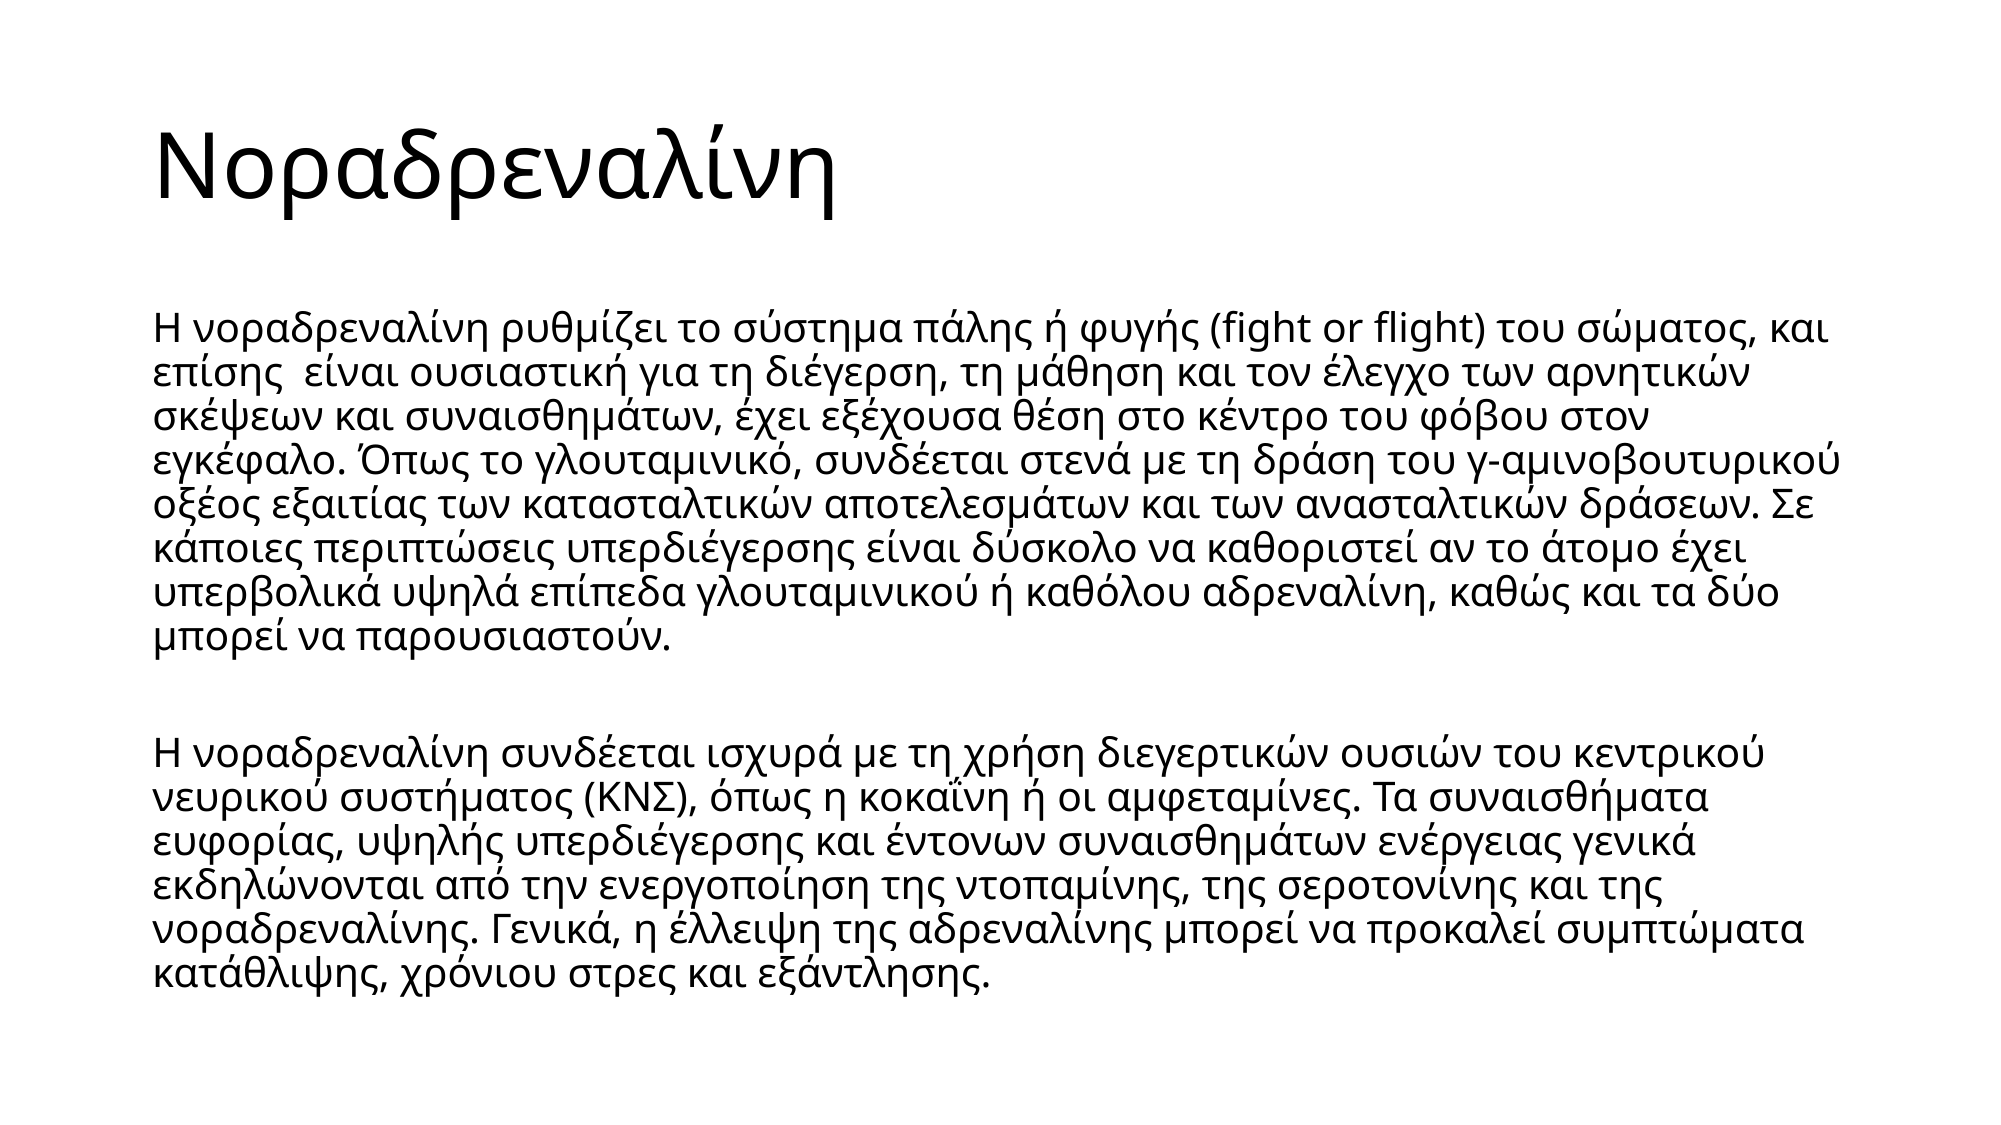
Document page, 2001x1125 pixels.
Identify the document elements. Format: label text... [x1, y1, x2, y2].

list Η νοραδρεναλίνη ρυθμίζει το σύστημα πάλης ή φυγής (fight or flight) του σώματος, και επίσης είναι ουσιαστική για τη διέγερση, τη μάθηση και τον έλεγχο των αρνητικών σκέψεων και συναισθημάτων, έχει εξέχουσα θέση στο κέντρο του φόβου στον εγκέφαλο. Όπως το γλουταμινικό, συνδέεται στενά με τη δράση του γ-αμινοβουτυρικού οξέος εξαιτίας των κατασταλτικών αποτελεσμάτων και των ανασταλτικών δράσεων. Σε κάποιες περιπτώσεις υπερδιέγερσης είναι δύσκολο να καθοριστεί αν το άτομο έχει υπερβολικά υψηλά επίπεδα γλουταμινικού ή καθόλου αδρεναλίνη, καθώς και τα δύο μπορεί να παρουσιαστούν. Η νοραδρεναλίνη συνδέεται ισχυρά με τη χρήση διεγερτικών ουσιών του κεντρικού νευρικού συστήματος (ΚΝΣ), όπως η κοκαΐνη ή οι αμφεταμίνες. Τα συναισθήματα ευφορίας, υψηλής υπερδιέγερσης και έντονων συναισθημάτων ενέργειας γενικά εκδηλώνονται από την ενεργοποίηση της ντοπαμίνης, της σεροτονίνης και της νοραδρεναλίνης. Γενικά, η έλλειψη της αδρεναλίνης μπορεί να προκαλεί συμπτώματα κατάθλιψης, χρόνιου στρες και εξάντλησης. [137, 299, 1863, 1014]
title Νοραδρεναλίνη [137, 59, 1863, 278]
